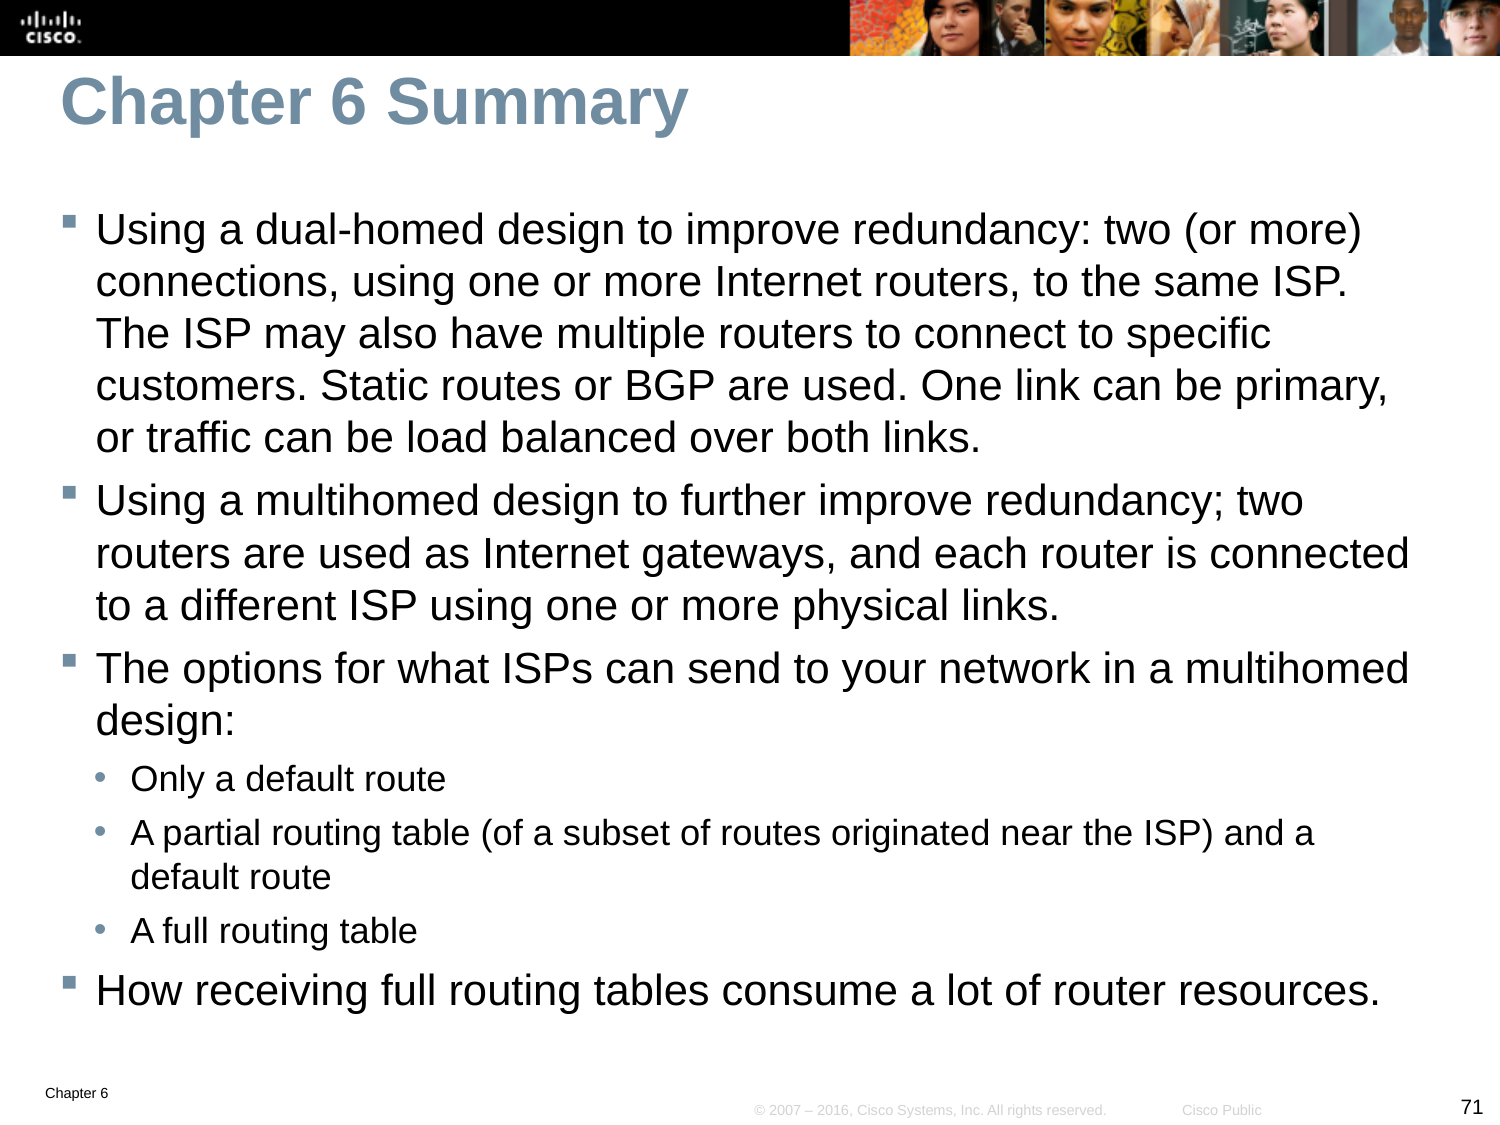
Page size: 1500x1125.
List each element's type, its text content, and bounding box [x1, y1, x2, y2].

title Chapter 6 Summary [45, 59, 1444, 182]
list Using a dual-homed design to improve redundancy: two (or more) connections, using one or more Internet routers, to the same ISP. The ISP may also have multiple routers to connect to specific customers. Static routes or BGP are used. One link can be primary, or traffic can be load balanced over both links. Using a multihomed design to further improve redundancy; two routers are used as Internet gateways, and each router is connected to a different ISP using one or more physical links. The options for what ISPs can send to your network in a multihomed design: Only a default route A partial routing table (of a subset of routes originated near the ISP) and a default route A full routing table How receiving full routing tables consume a lot of router resources. [45, 193, 1444, 1037]
picture [0, 0, 1500, 56]
